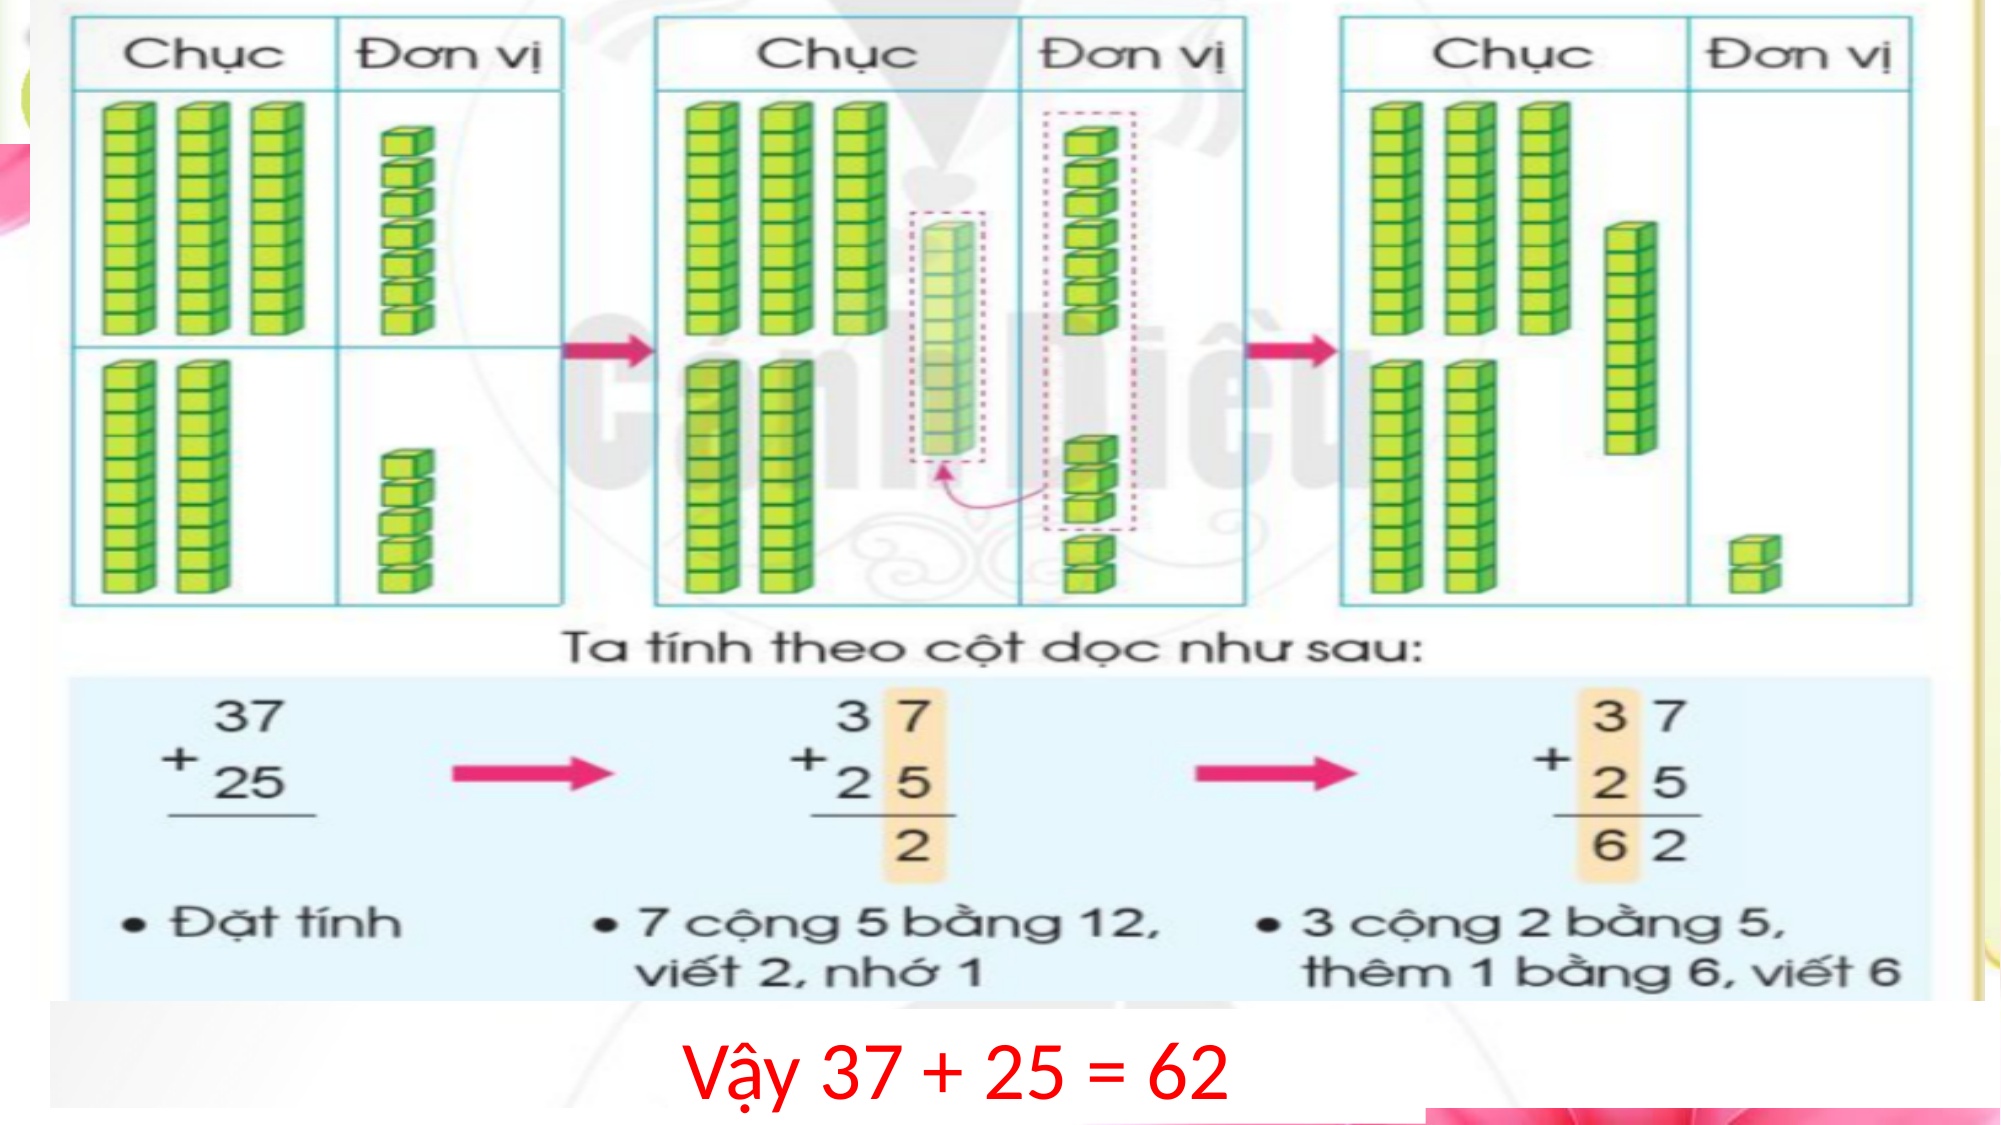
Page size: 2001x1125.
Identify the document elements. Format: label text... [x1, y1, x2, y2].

text_box Vậy 37 + 25 = 62 [667, 1119, 1426, 1124]
picture [0, 0, 2001, 1125]
